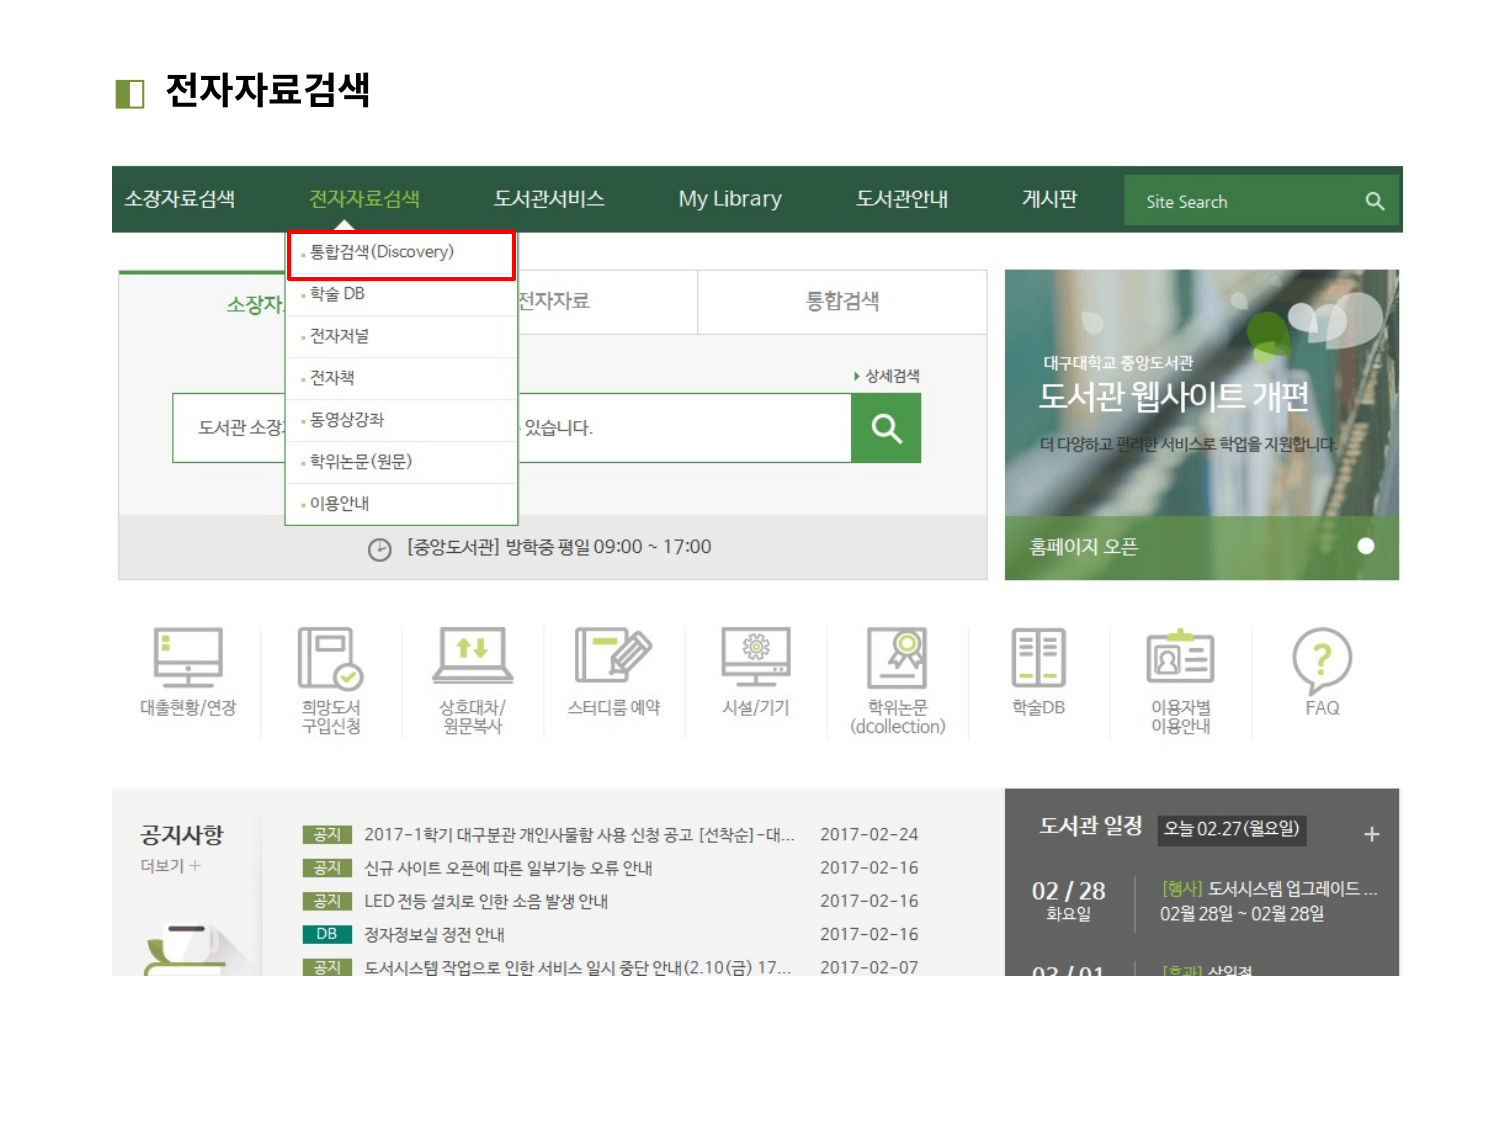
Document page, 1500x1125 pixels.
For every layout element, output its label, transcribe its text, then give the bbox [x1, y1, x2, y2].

picture [111, 160, 1403, 977]
text_box ◧ 전자자료검색 [97, 60, 388, 120]
